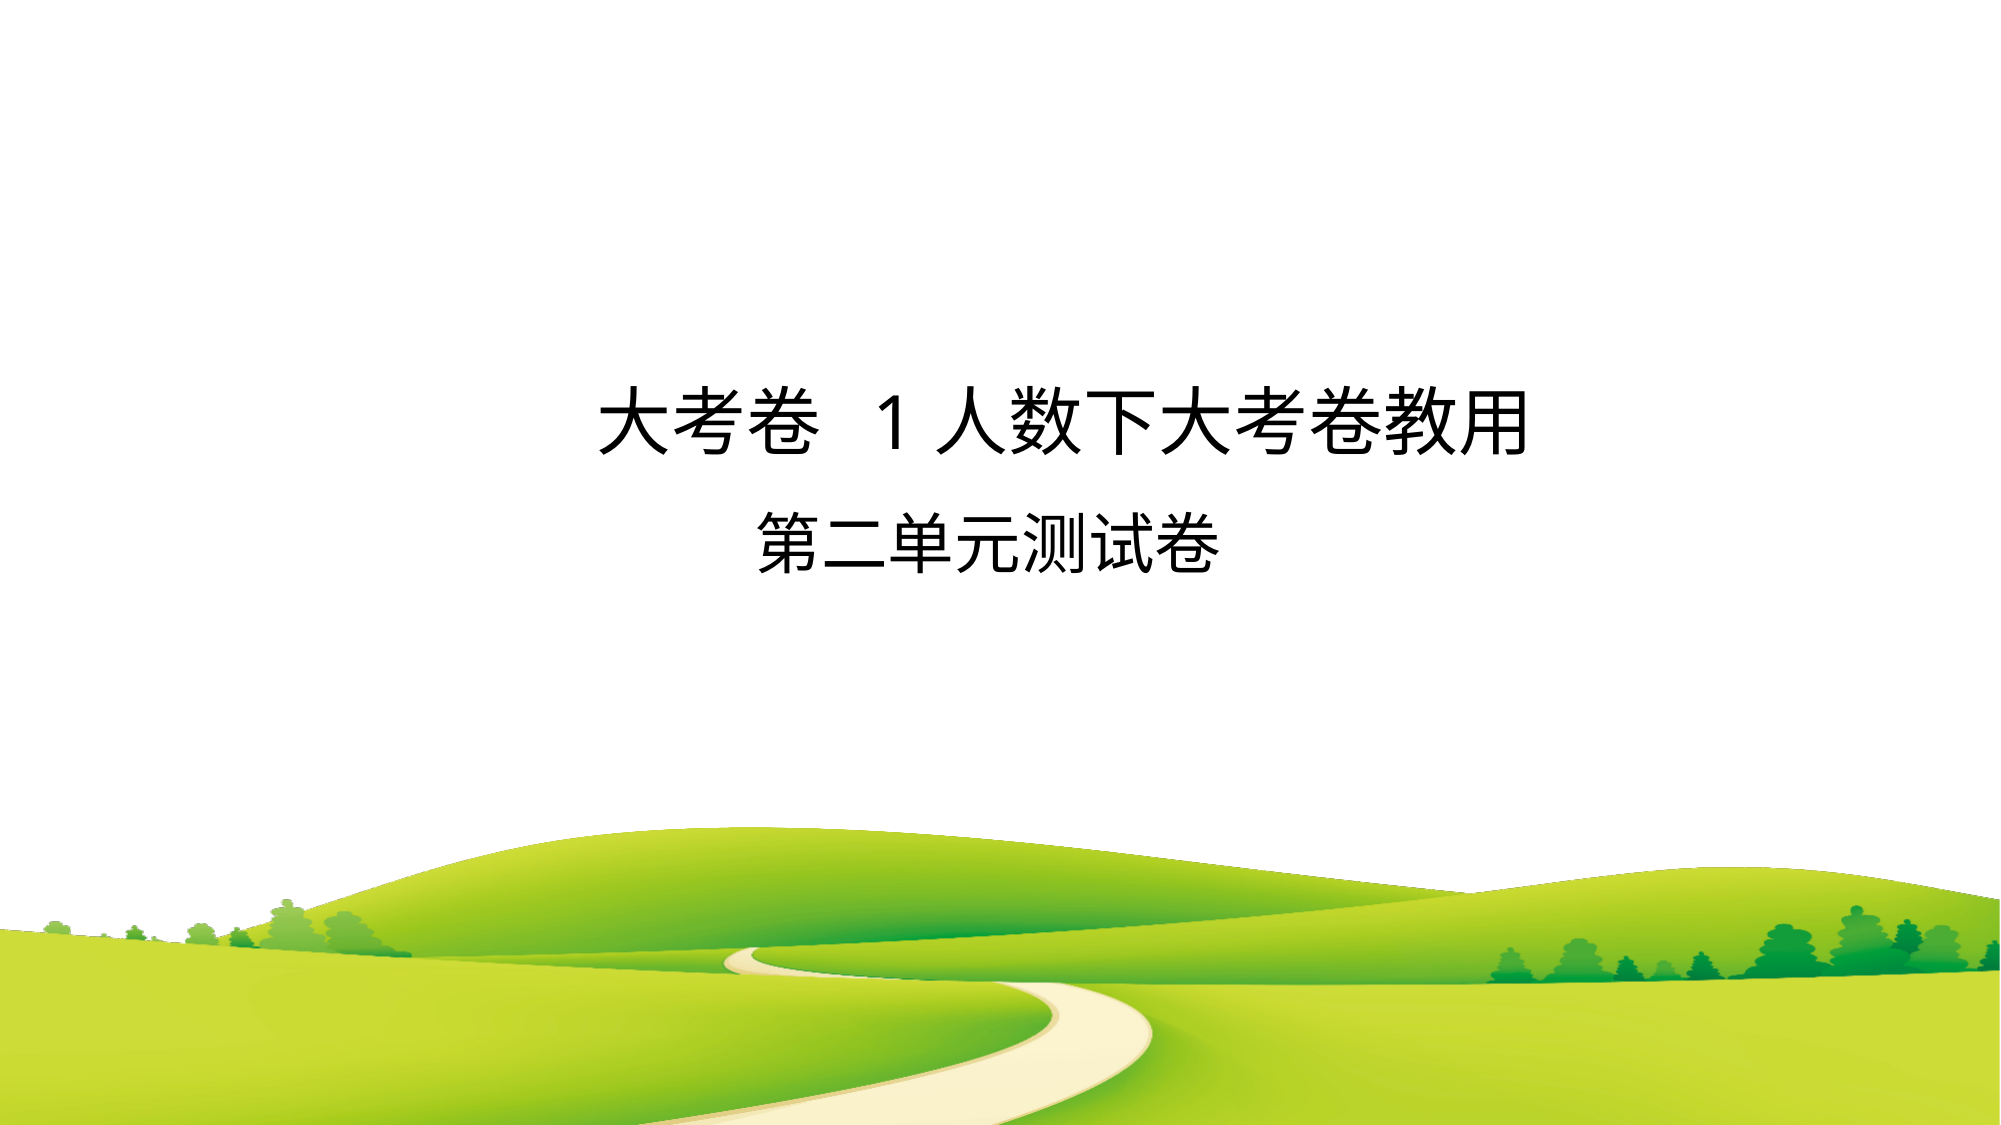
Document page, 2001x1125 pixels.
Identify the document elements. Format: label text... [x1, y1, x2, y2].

picture [0, 822, 2000, 1125]
text_box 第二单元测试卷 [586, 494, 1390, 590]
text_box 大考卷 1人数下大考卷教用 [574, 367, 1556, 473]
